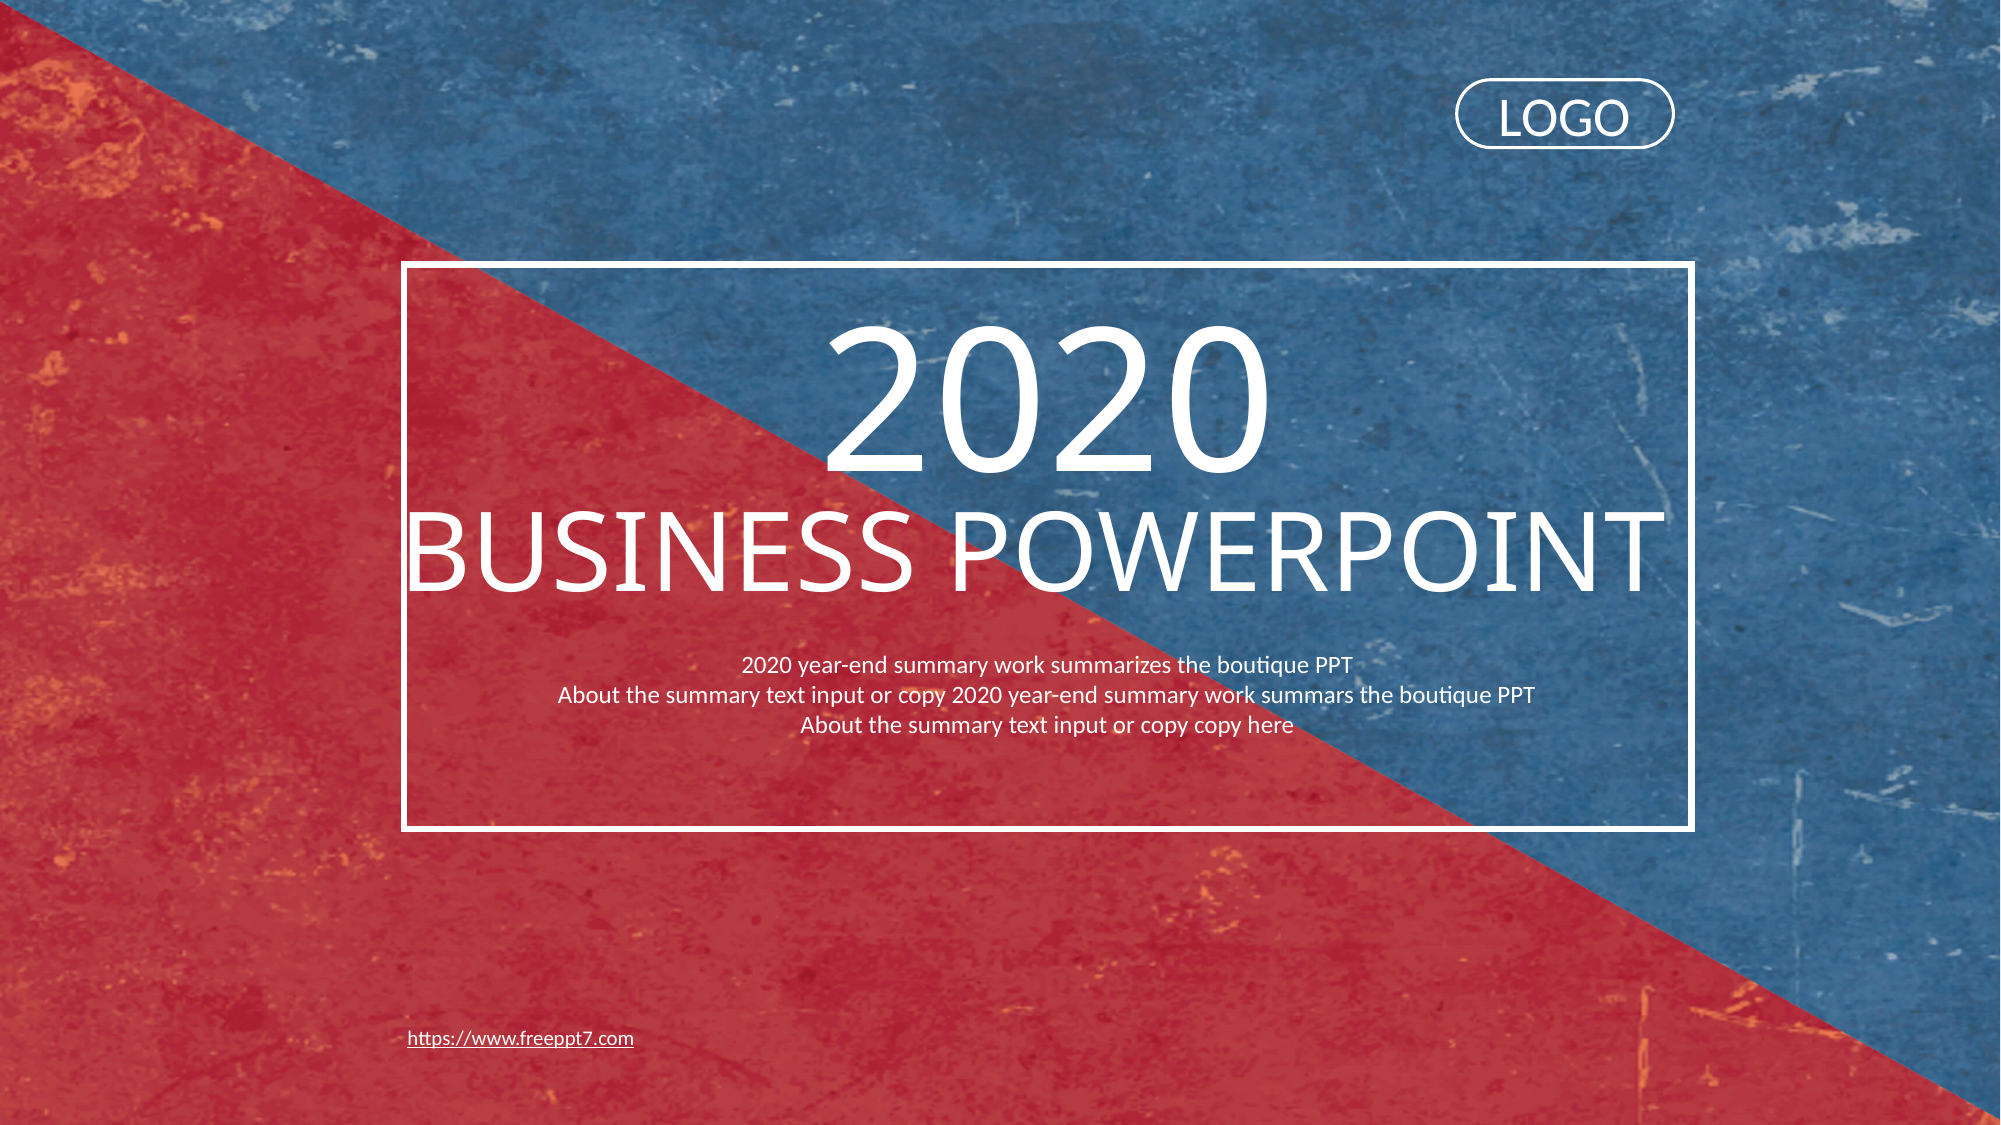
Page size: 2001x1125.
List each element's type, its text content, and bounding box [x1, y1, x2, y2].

text_box 2020 year-end summary work summarizes the boutique PPT About the summary text input or copy 2020 year-end summary work summars the boutique PPT About the summary text input or copy copy here [543, 641, 1553, 746]
text_box [403, 624, 1693, 830]
picture [0, 0, 2001, 1125]
text_box [403, 263, 1693, 471]
text_box LOGO [1455, 78, 1675, 149]
text_box https://www.freeppt7.com [392, 1017, 1245, 1057]
text_box BUSINESS POWERPOINT [379, 471, 1716, 624]
text_box 2020 [672, 264, 1423, 520]
